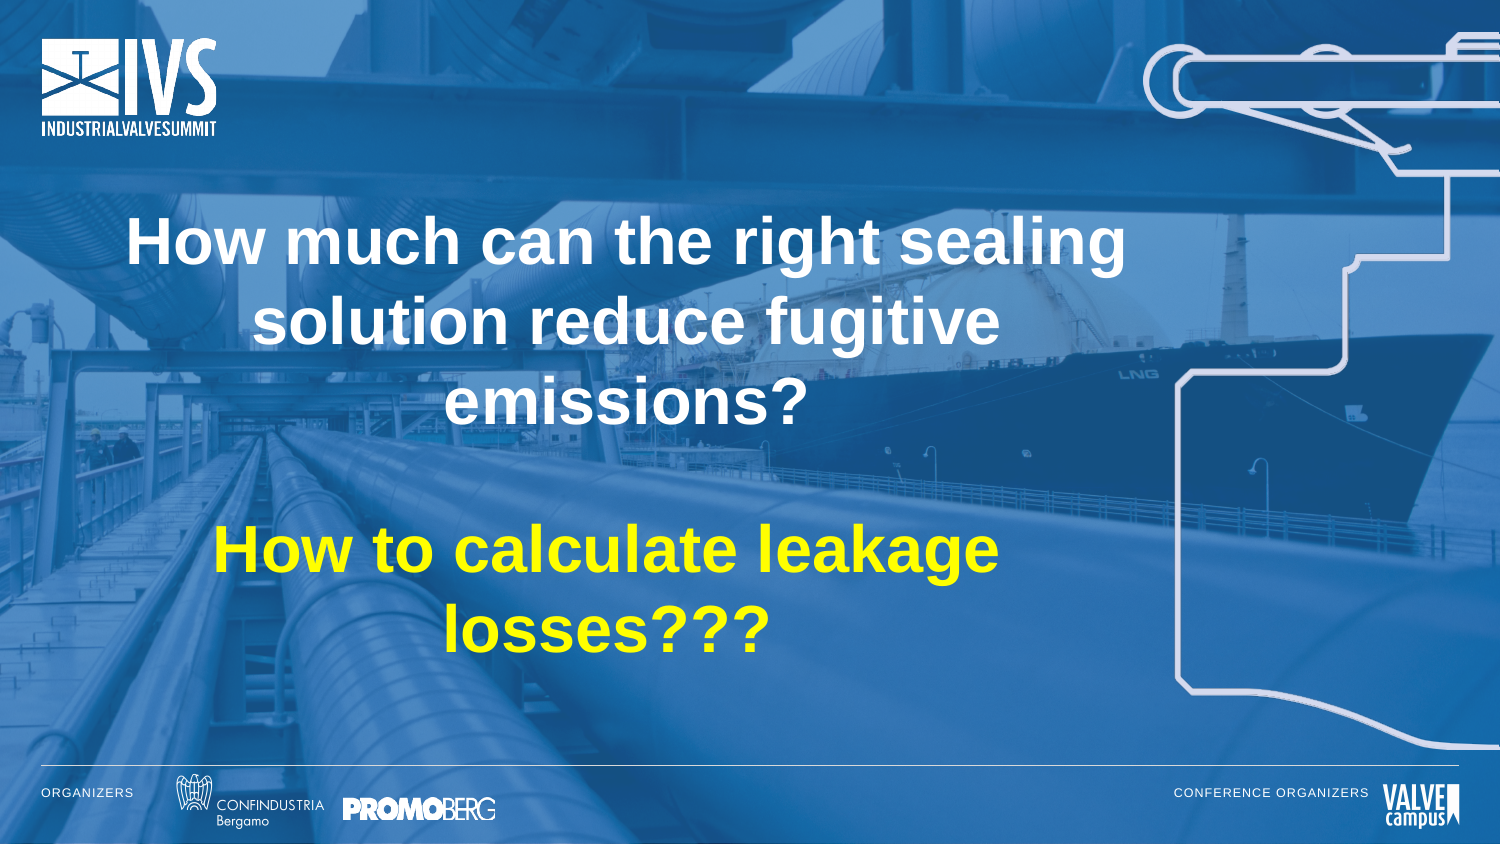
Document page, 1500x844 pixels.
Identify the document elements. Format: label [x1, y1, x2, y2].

picture [0, 0, 1500, 844]
text_box [1127, 769, 1464, 844]
text_box [26, 768, 495, 831]
